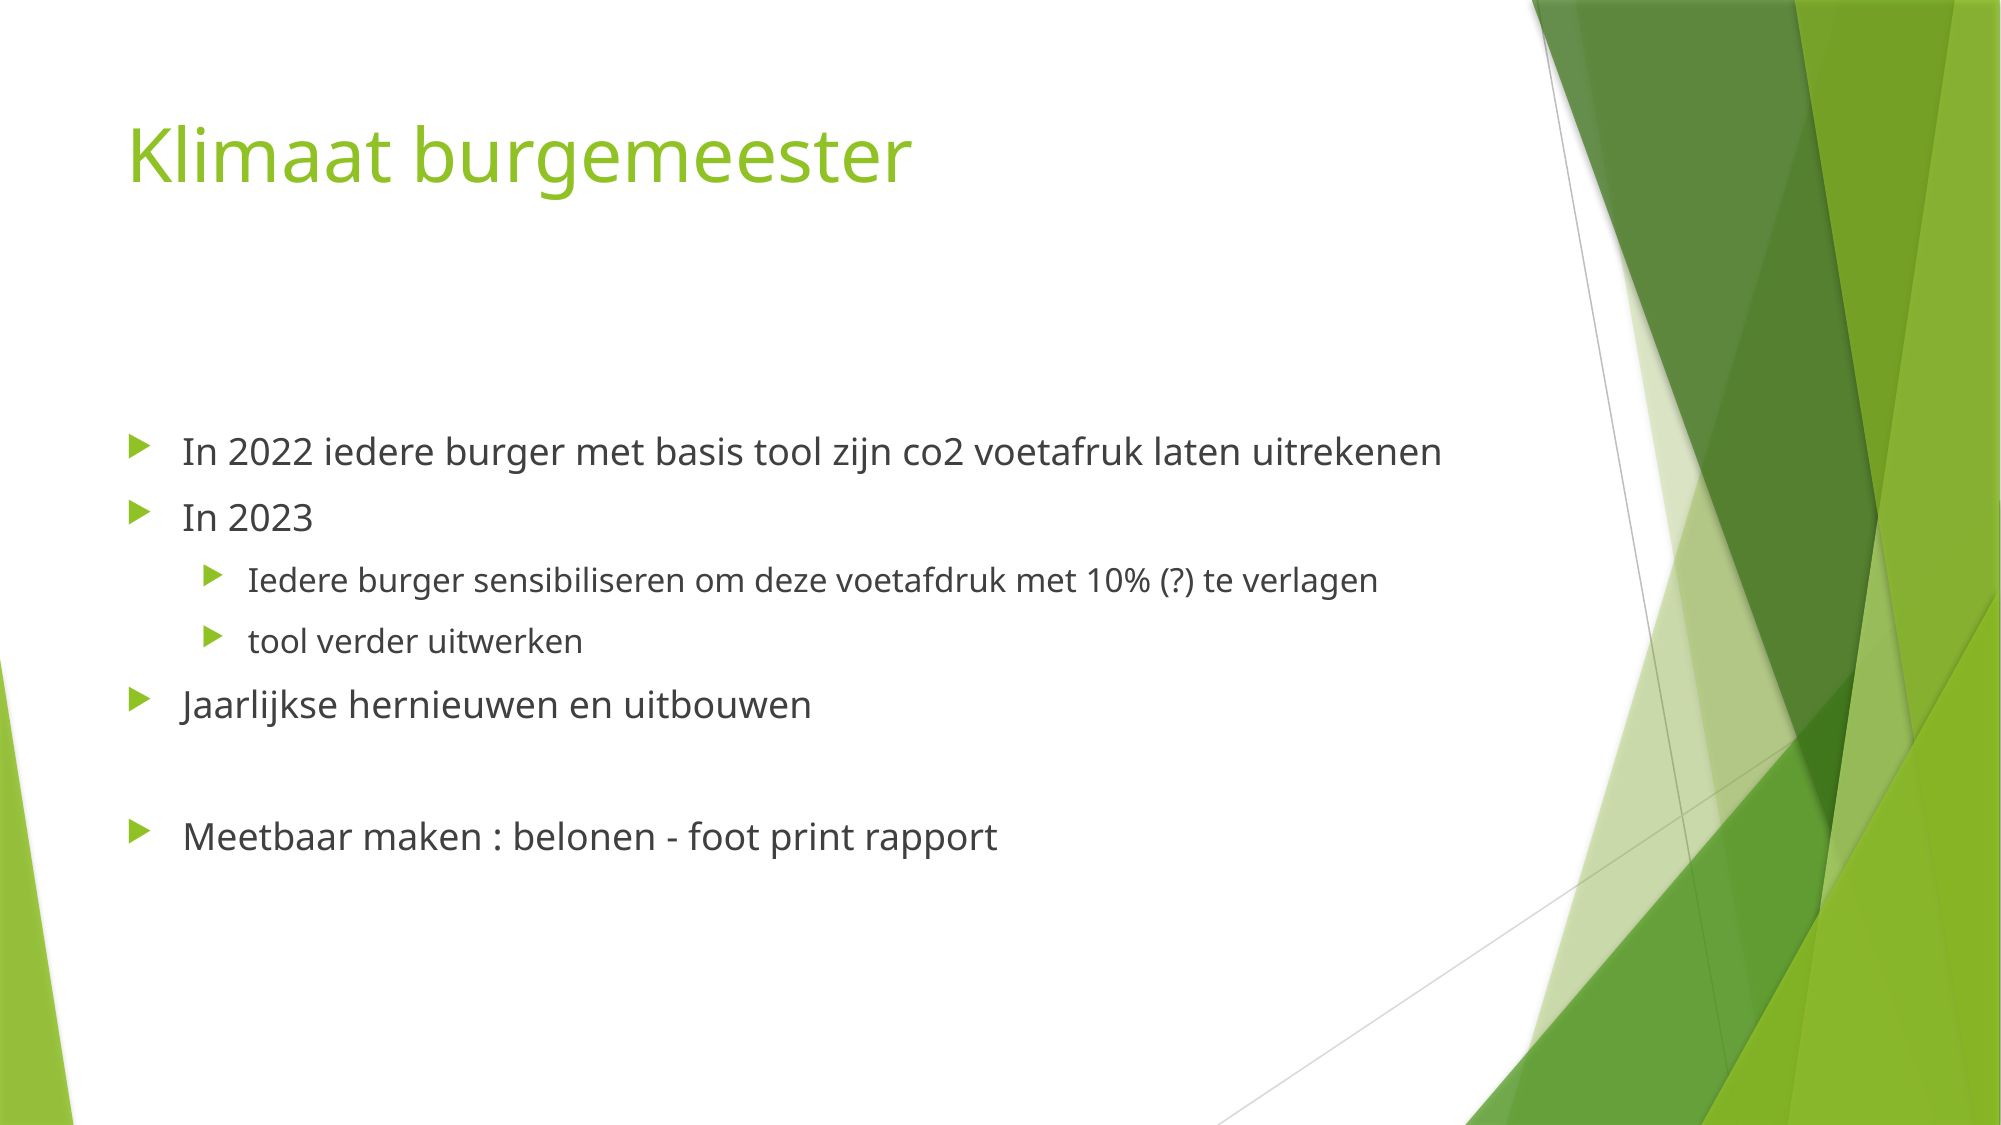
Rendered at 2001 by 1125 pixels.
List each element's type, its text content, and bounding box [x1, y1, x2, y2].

list In 2022 iedere burger met basis tool zijn co2 voetafruk laten uitrekenen In 2023 Iedere burger sensibiliseren om deze voetafdruk met 10% (?) te verlagen tool verder uitwerken Jaarlijkse hernieuwen en uitbouwen Meetbaar maken : belonen - foot print rapport [111, 354, 1522, 992]
title Klimaat burgemeester [111, 99, 1522, 317]
